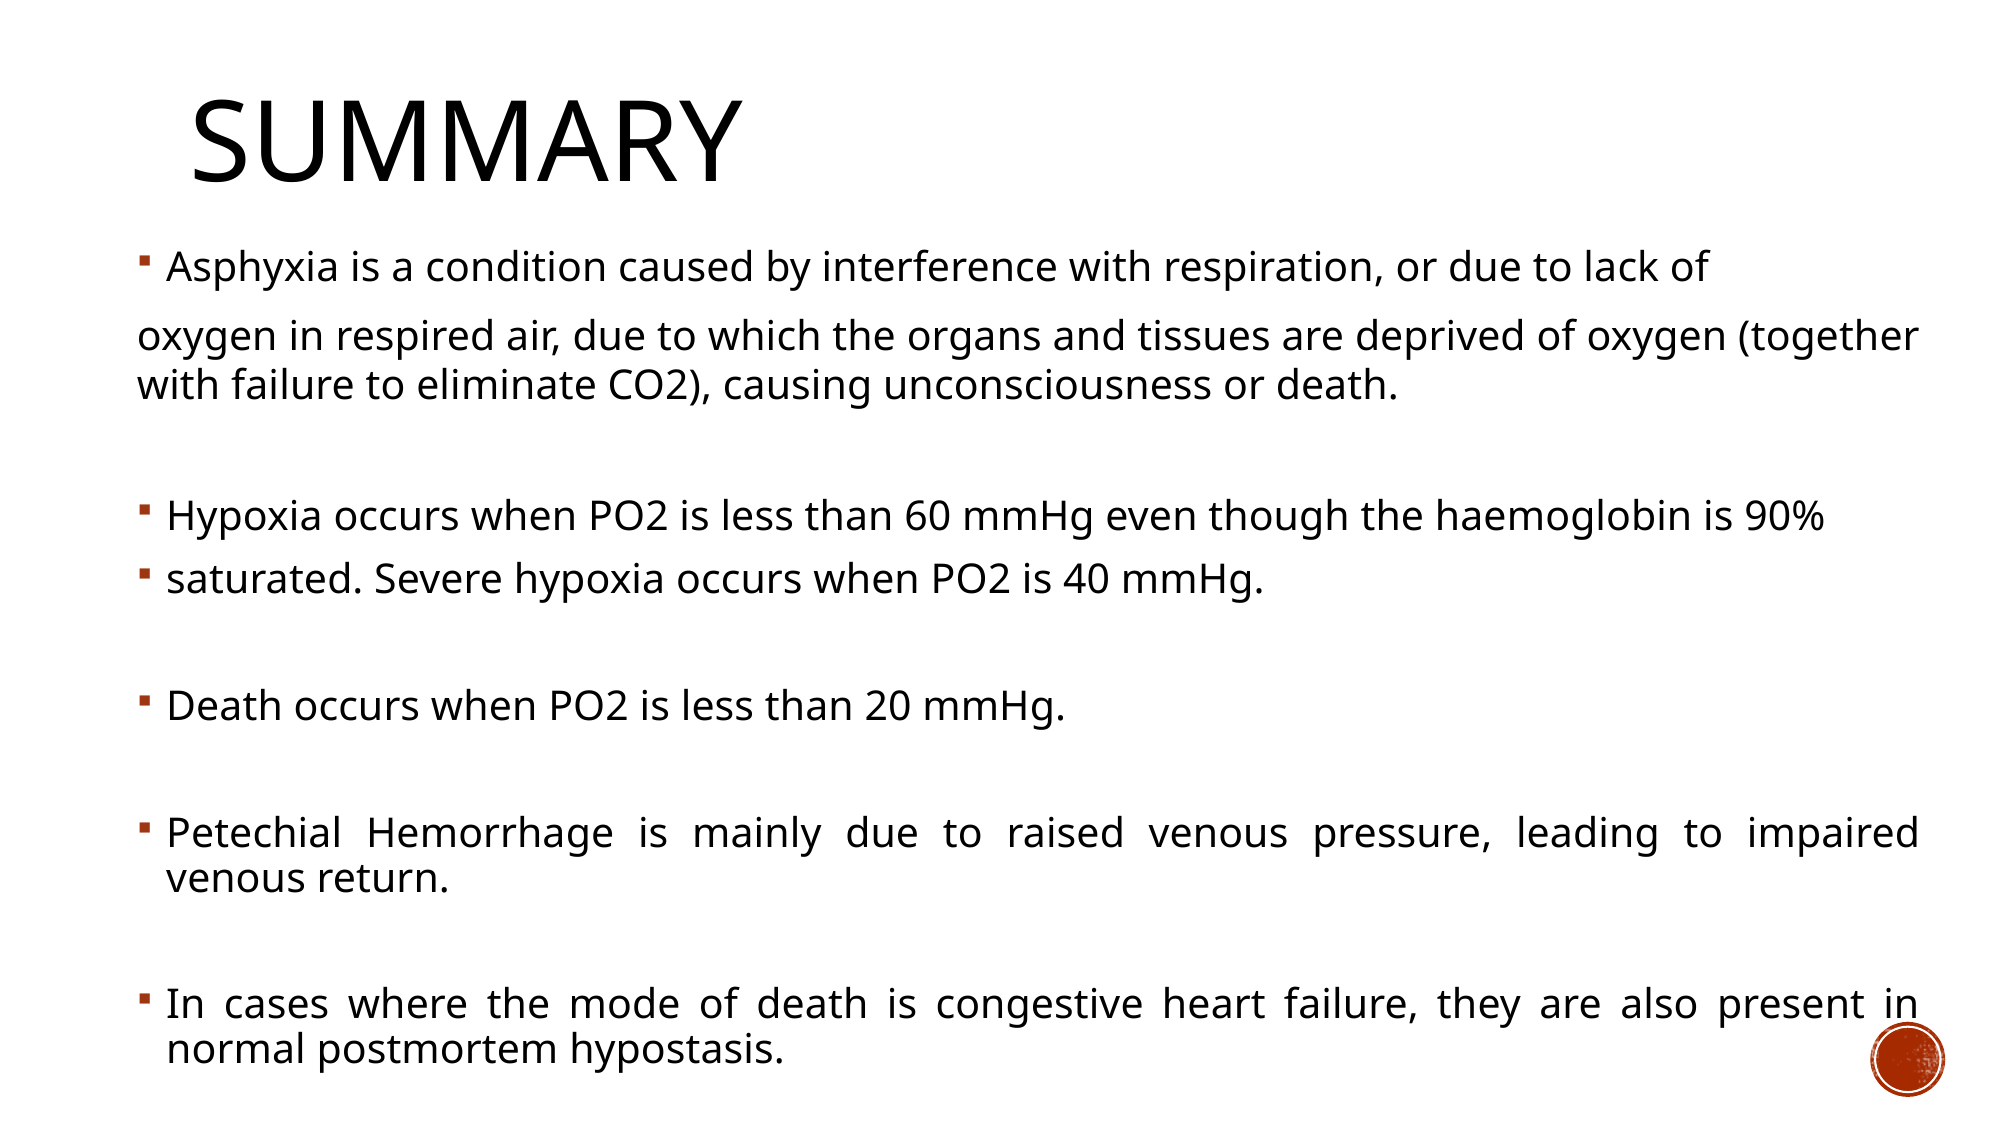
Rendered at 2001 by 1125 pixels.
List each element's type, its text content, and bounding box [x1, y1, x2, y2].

list Asphyxia is a condition caused by interference with respiration, or due to lack of oxygen in respired air, due to which the organs and tissues are deprived of oxygen (together with failure to eliminate CO2), causing unconsciousness or death. Hypoxia occurs when PO2 is less than 60 mmHg even though the haemoglobin is 90% saturated. Severe hypoxia occurs when PO2 is 40 mmHg. Death occurs when PO2 is less than 20 mmHg. Petechial Hemorrhage is mainly due to raised venous pressure, leading to impaired venous return. In cases where the mode of death is congestive heart failure, they are also present in normal postmortem hypostasis. [121, 232, 1938, 1082]
title SUMMARY [174, 12, 1825, 232]
